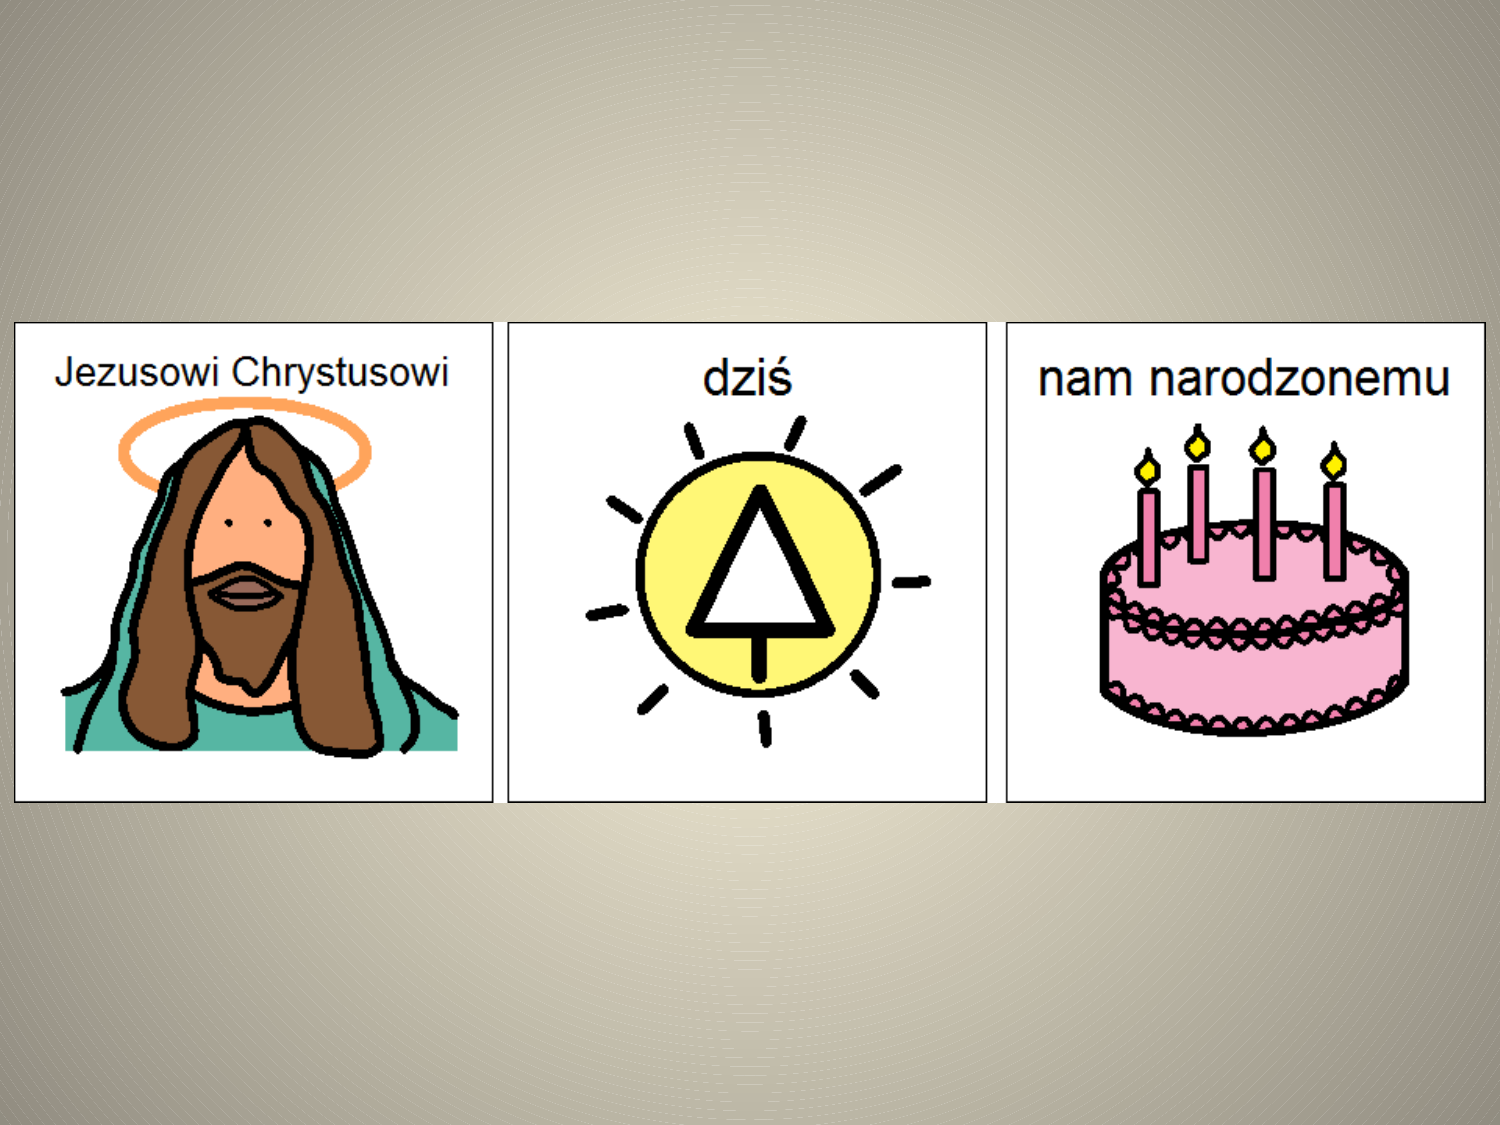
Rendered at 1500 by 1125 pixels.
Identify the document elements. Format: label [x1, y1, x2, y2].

picture [13, 322, 1487, 803]
